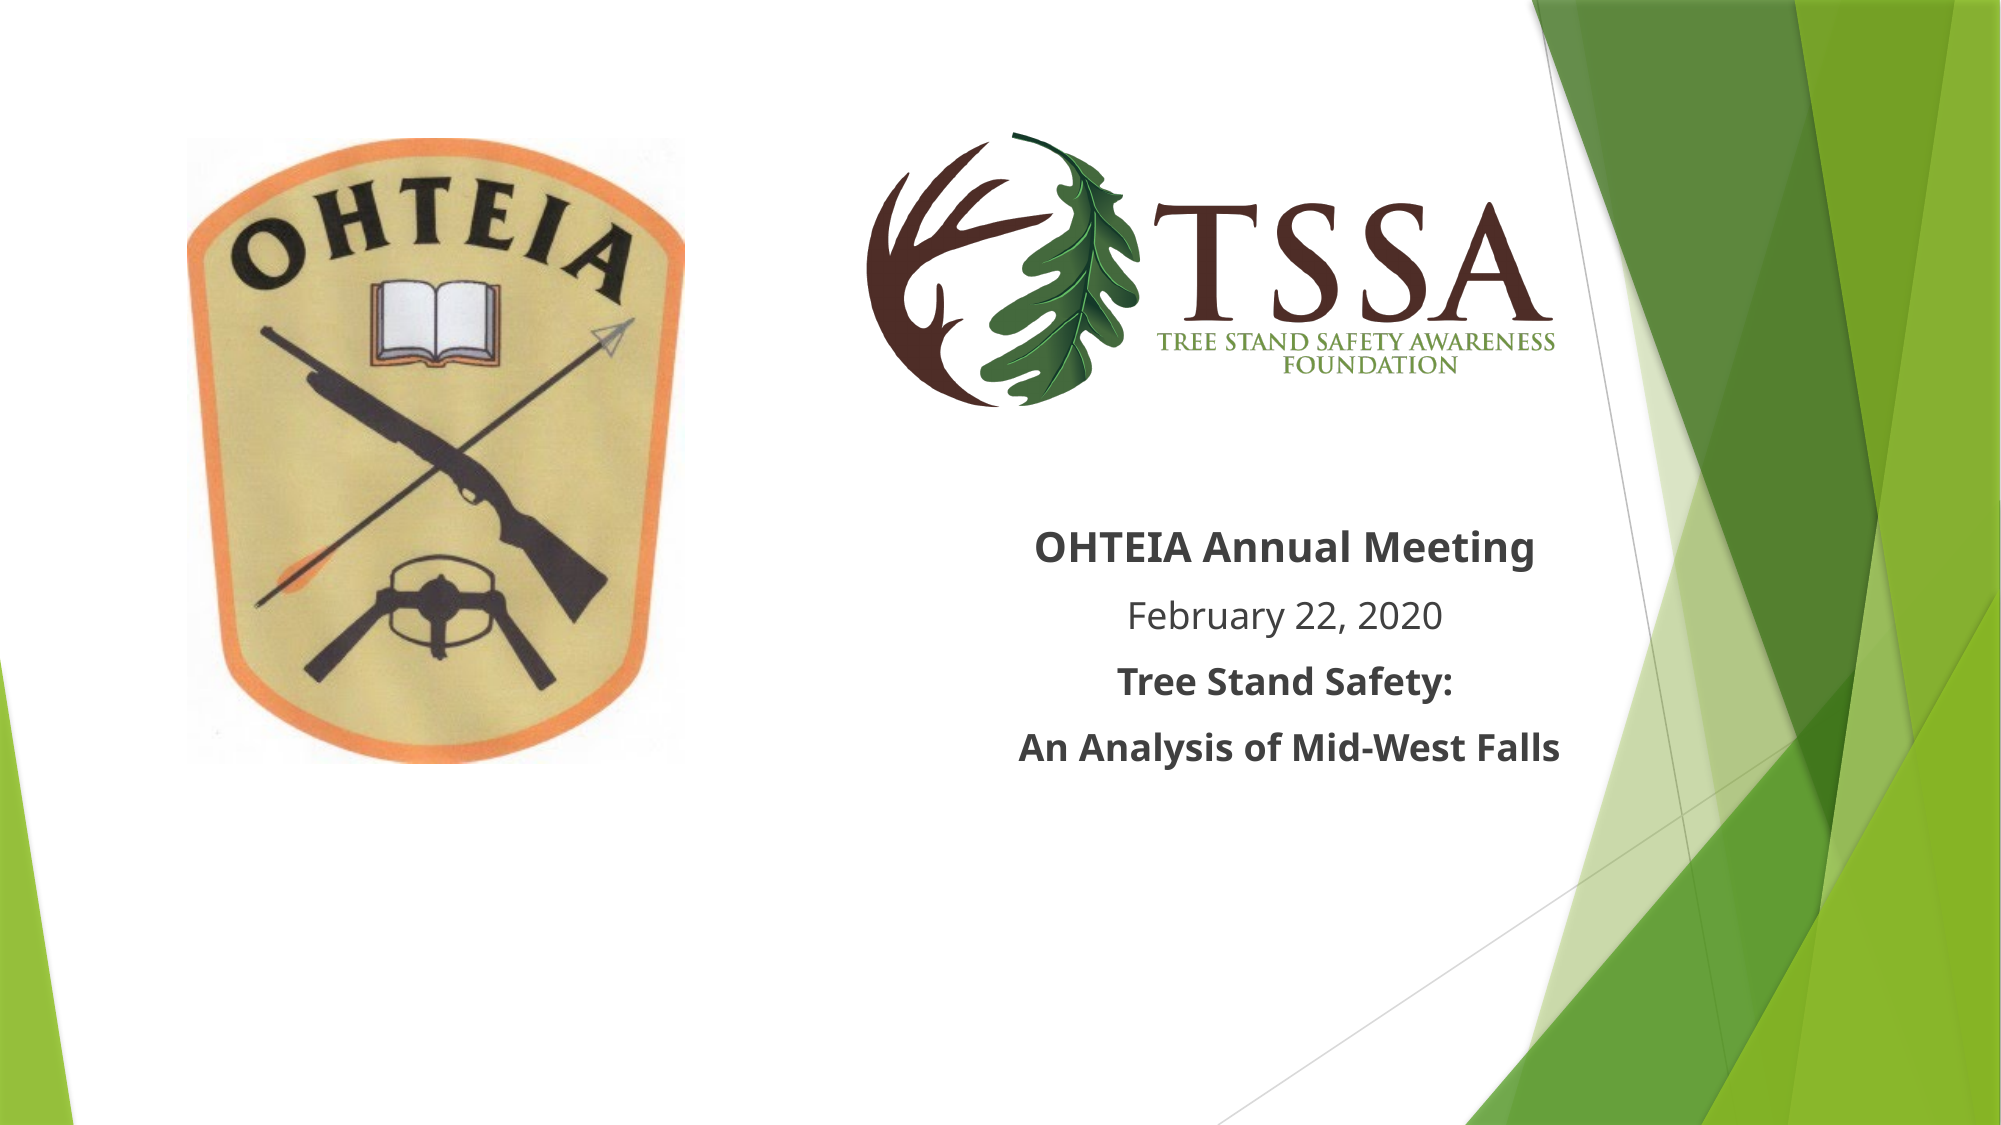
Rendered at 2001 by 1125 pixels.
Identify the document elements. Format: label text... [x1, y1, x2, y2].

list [836, 81, 1578, 453]
list OHTEIA Annual Meeting February 22, 2020 Tree Stand Safety: An Analysis of Mid-West Falls [943, 513, 1627, 938]
picture [186, 138, 685, 764]
